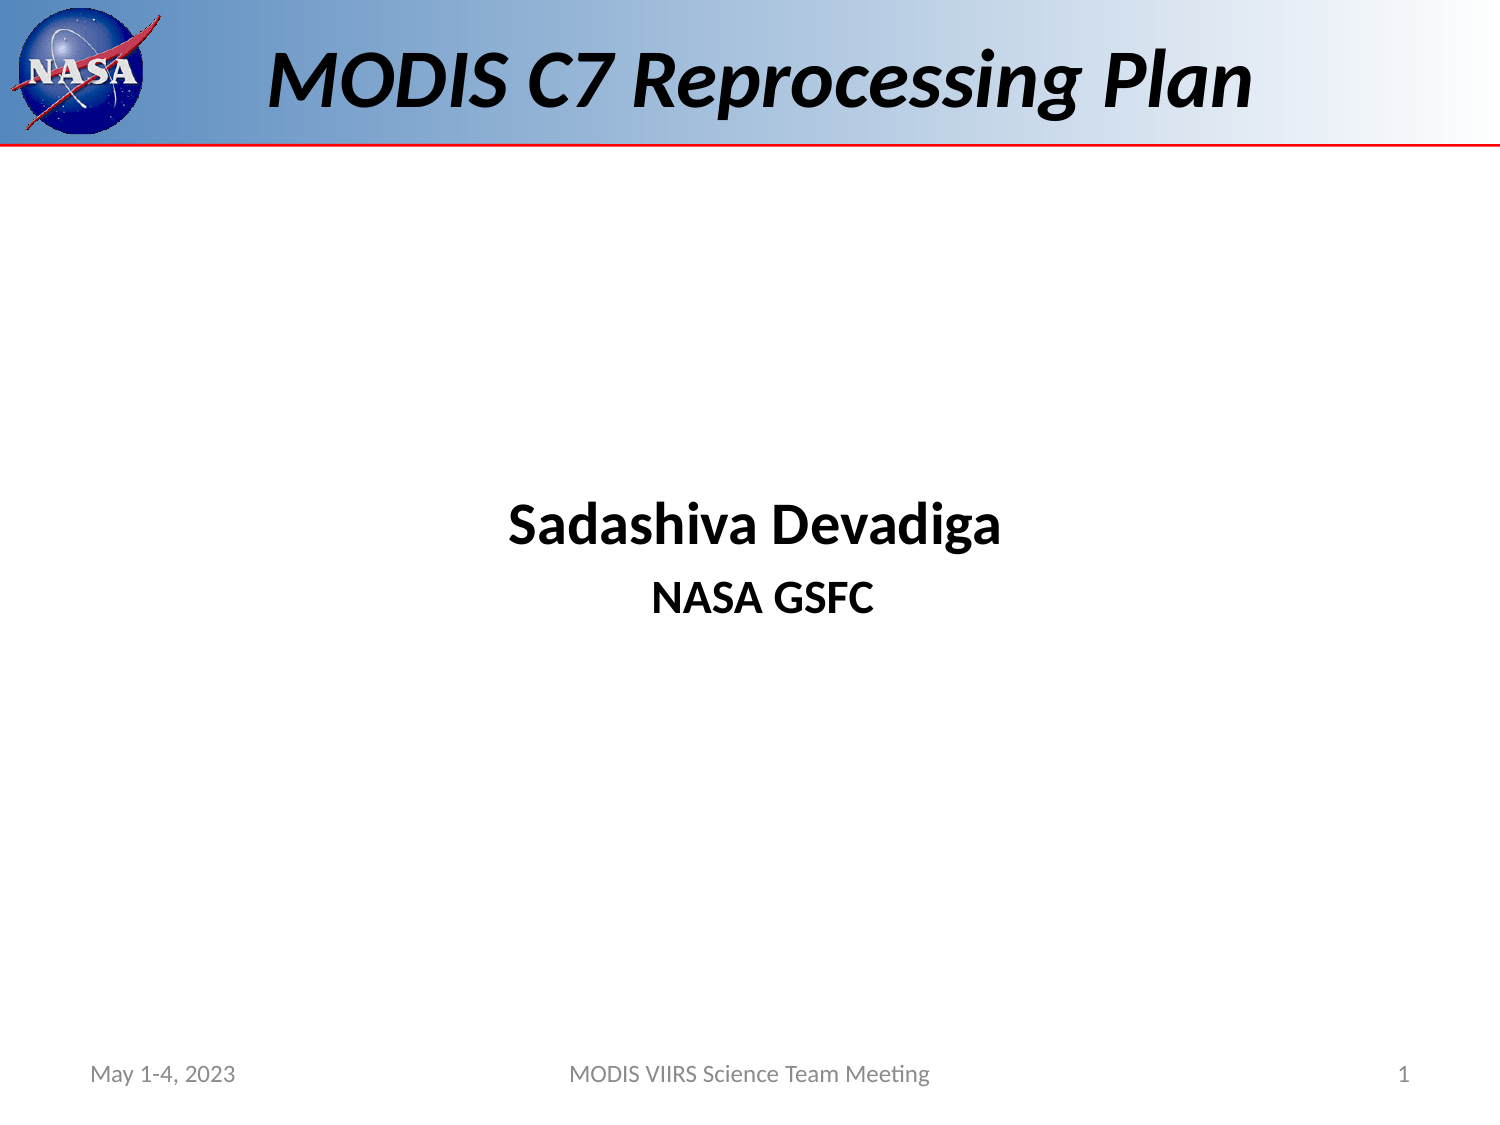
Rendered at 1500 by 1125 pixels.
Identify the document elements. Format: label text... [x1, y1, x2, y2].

slide_number 1 [1074, 1042, 1425, 1103]
picture [0, 0, 137, 142]
text_box MODIS C7 Reprocessing Plan [137, 0, 1385, 149]
text_box Sadashiva Devadiga NASA GSFC [232, 476, 1293, 703]
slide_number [75, 1042, 265, 1103]
footer MODIS VIIRS Science Team Meeting [512, 1042, 988, 1103]
